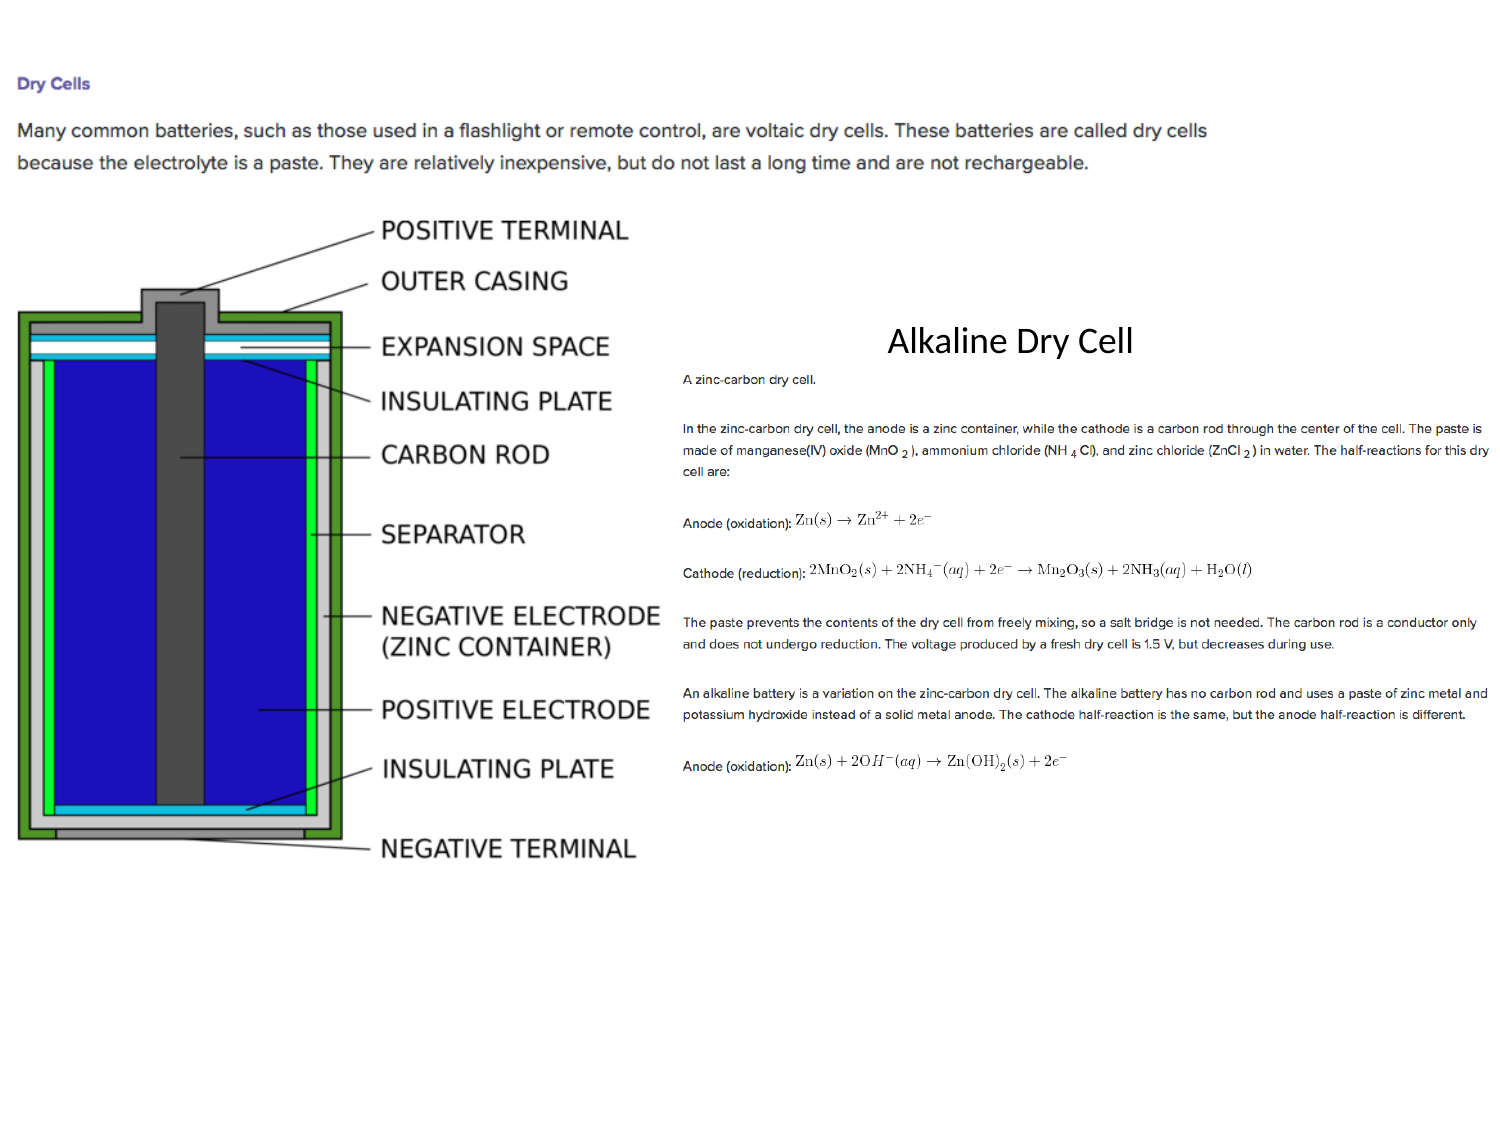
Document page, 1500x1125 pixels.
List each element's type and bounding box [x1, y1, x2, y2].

picture [0, 64, 1500, 880]
